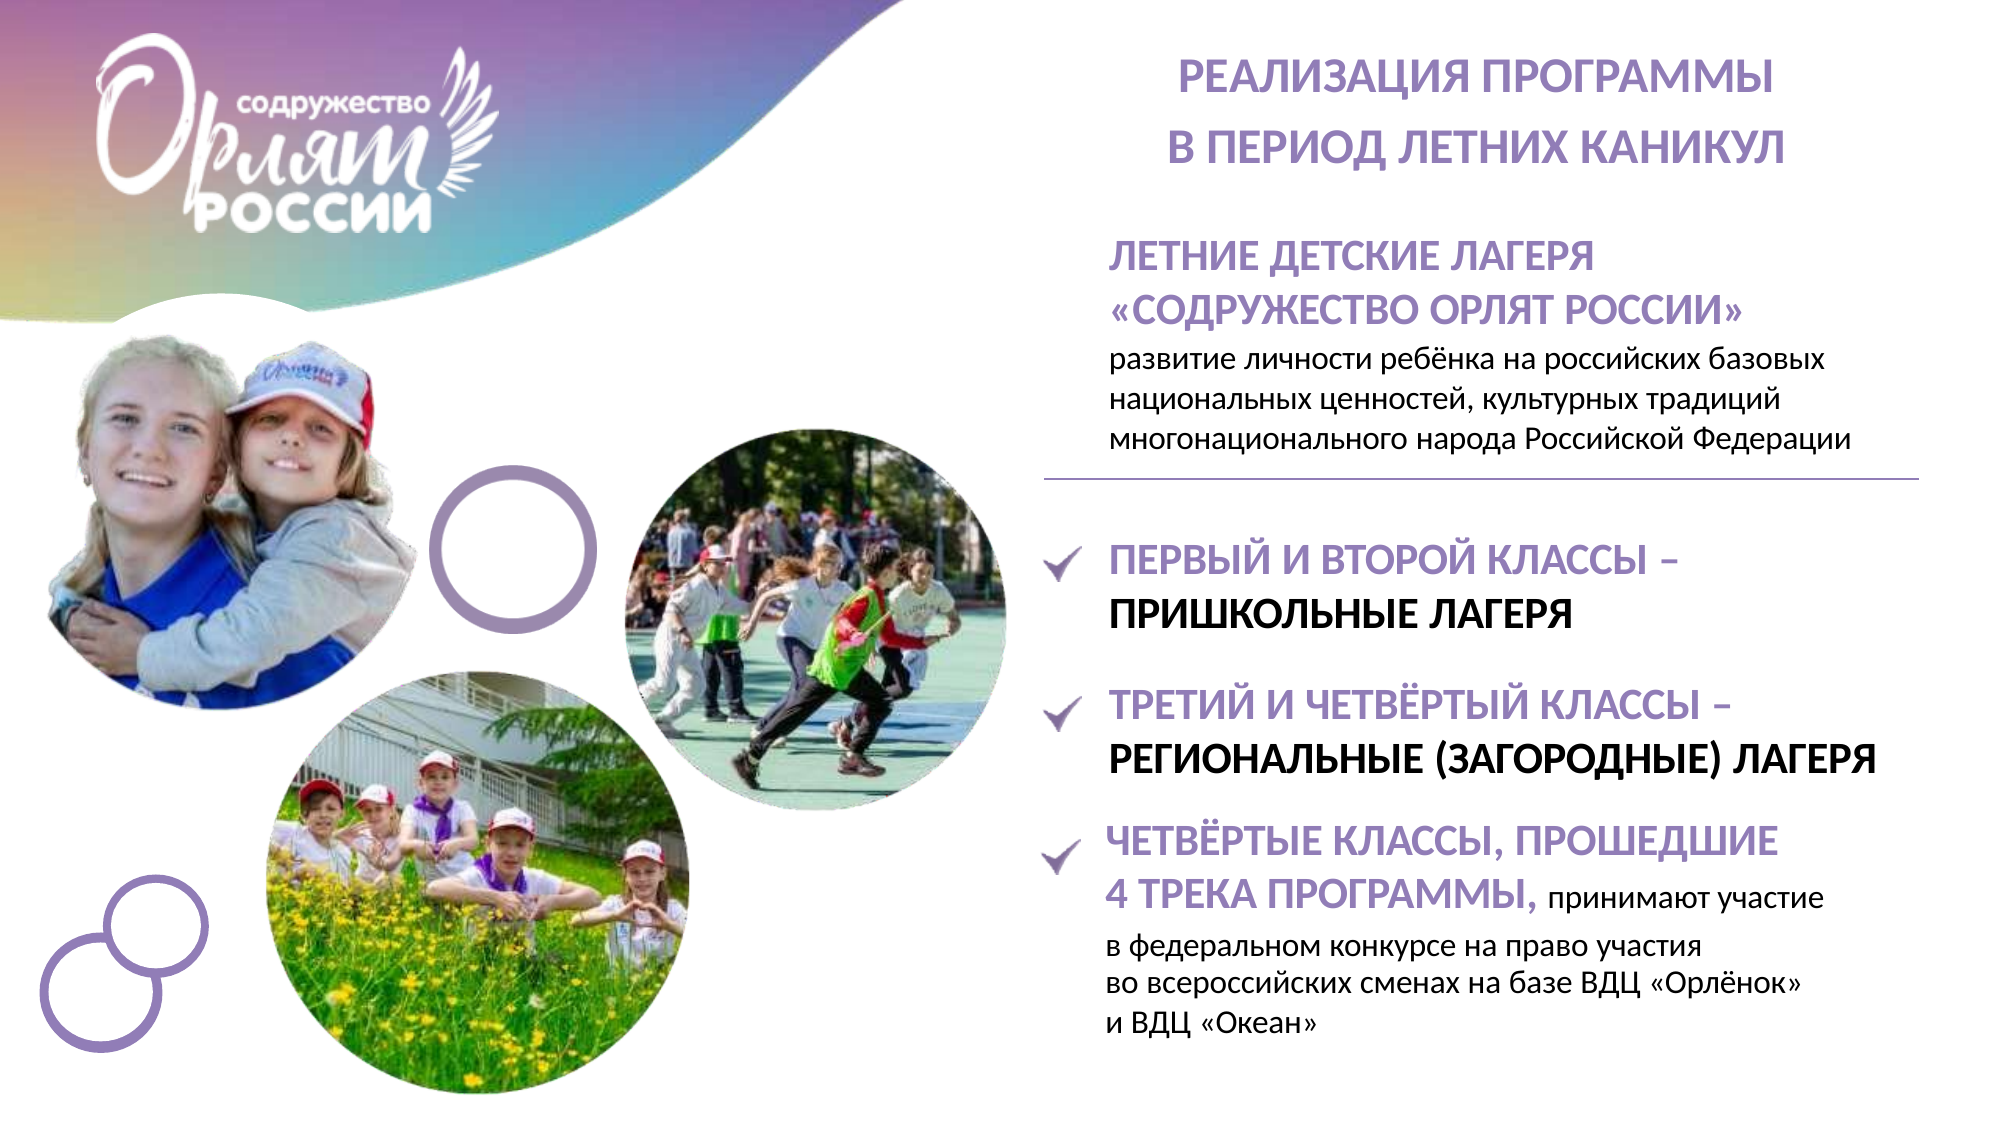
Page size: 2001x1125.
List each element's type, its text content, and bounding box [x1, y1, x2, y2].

picture [1041, 695, 1083, 732]
text_box ЛЕТНИЕ ДЕТСКИЕ ЛАГЕРЯ «СОДРУЖЕСТВО ОРЛЯТ РОССИИ» развитие личности ребёнка на российских базовых национальных ценностей, культурных традиций многонационального народа Российской Федерации ПЕРВЫЙ И ВТОРОЙ КЛАССЫ – ПРИШКОЛЬНЫЕ ЛАГЕРЯ ТРЕТИЙ И ЧЕТВЁРТЫЙ КЛАССЫ – РЕГИОНАЛЬНЫЕ (ЗАГОРОДНЫЕ) ЛАГЕРЯ ЧЕТВЁРТЫЕ КЛАССЫ, ПРОШЕДШИЕ 4 ТРЕКА ПРОГРАММЫ, принимают участие в федеральном конкурсе на право участия во всероссийских сменах на базе ВДЦ «Орлёнок» и ВДЦ «Океан» [1103, 480, 1886, 1041]
picture [1040, 838, 1081, 875]
title РЕАЛИЗАЦИЯ ПРОГРАММЫ В ПЕРИОД ЛЕТНИХ КАНИКУЛ [1164, 29, 1793, 220]
picture [1041, 545, 1083, 582]
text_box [0, 0, 1033, 1125]
text_box ЛЕТНИЕ ДЕТСКИЕ ЛАГЕРЯ «СОДРУЖЕСТВО ОРЛЯТ РОССИИ» развитие личности ребёнка на российских базовых национальных ценностей, культурных традиций многонационального народа Российской Федерации ПЕРВЫЙ И ВТОРОЙ КЛАССЫ – ПРИШКОЛЬНЫЕ ЛАГЕРЯ ТРЕТИЙ И ЧЕТВЁРТЫЙ КЛАССЫ – РЕГИОНАЛЬНЫЕ (ЗАГОРОДНЫЕ) ЛАГЕРЯ ЧЕТВЁРТЫЕ КЛАССЫ, ПРОШЕДШИЕ 4 ТРЕКА ПРОГРАММЫ, принимают участие в федеральном конкурсе на право участия во всероссийских сменах на базе ВДЦ «Орлёнок» и ВДЦ «Океан» [1103, 223, 1886, 479]
